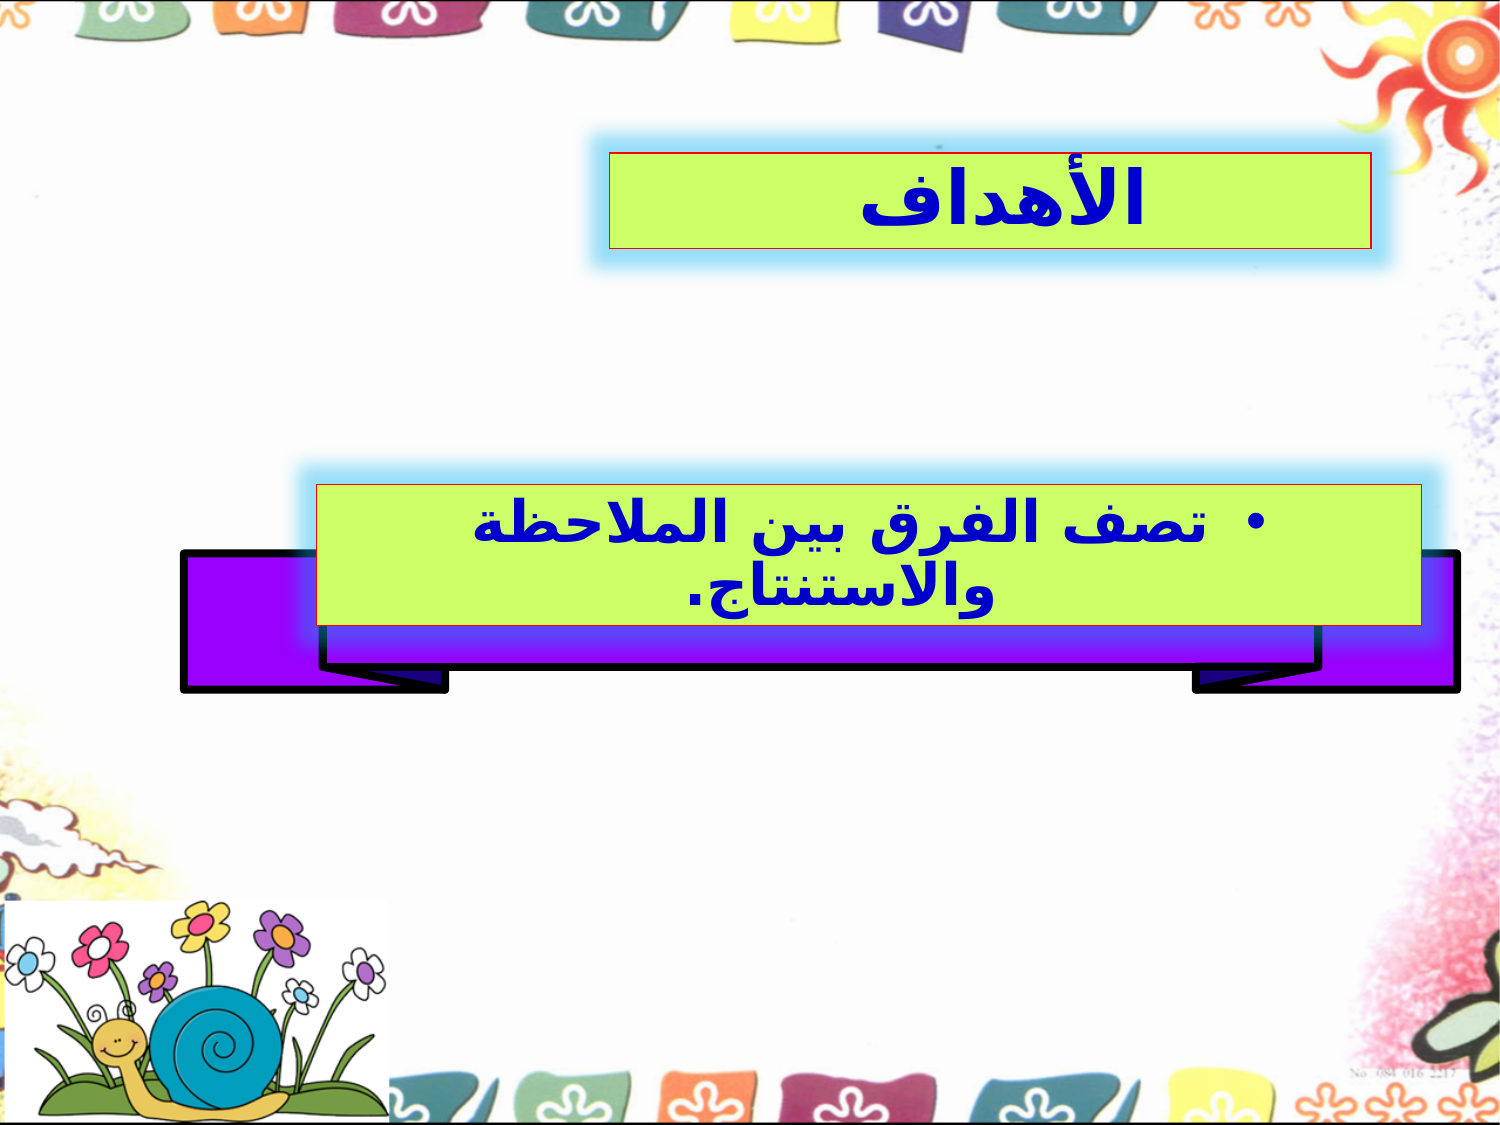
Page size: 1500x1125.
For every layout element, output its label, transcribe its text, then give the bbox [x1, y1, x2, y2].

picture [0, 0, 1500, 1125]
text_box تصف الفرق بين الملاحظة والاستنتاج. [316, 484, 1422, 502]
text_box الأهداف [609, 152, 1372, 249]
